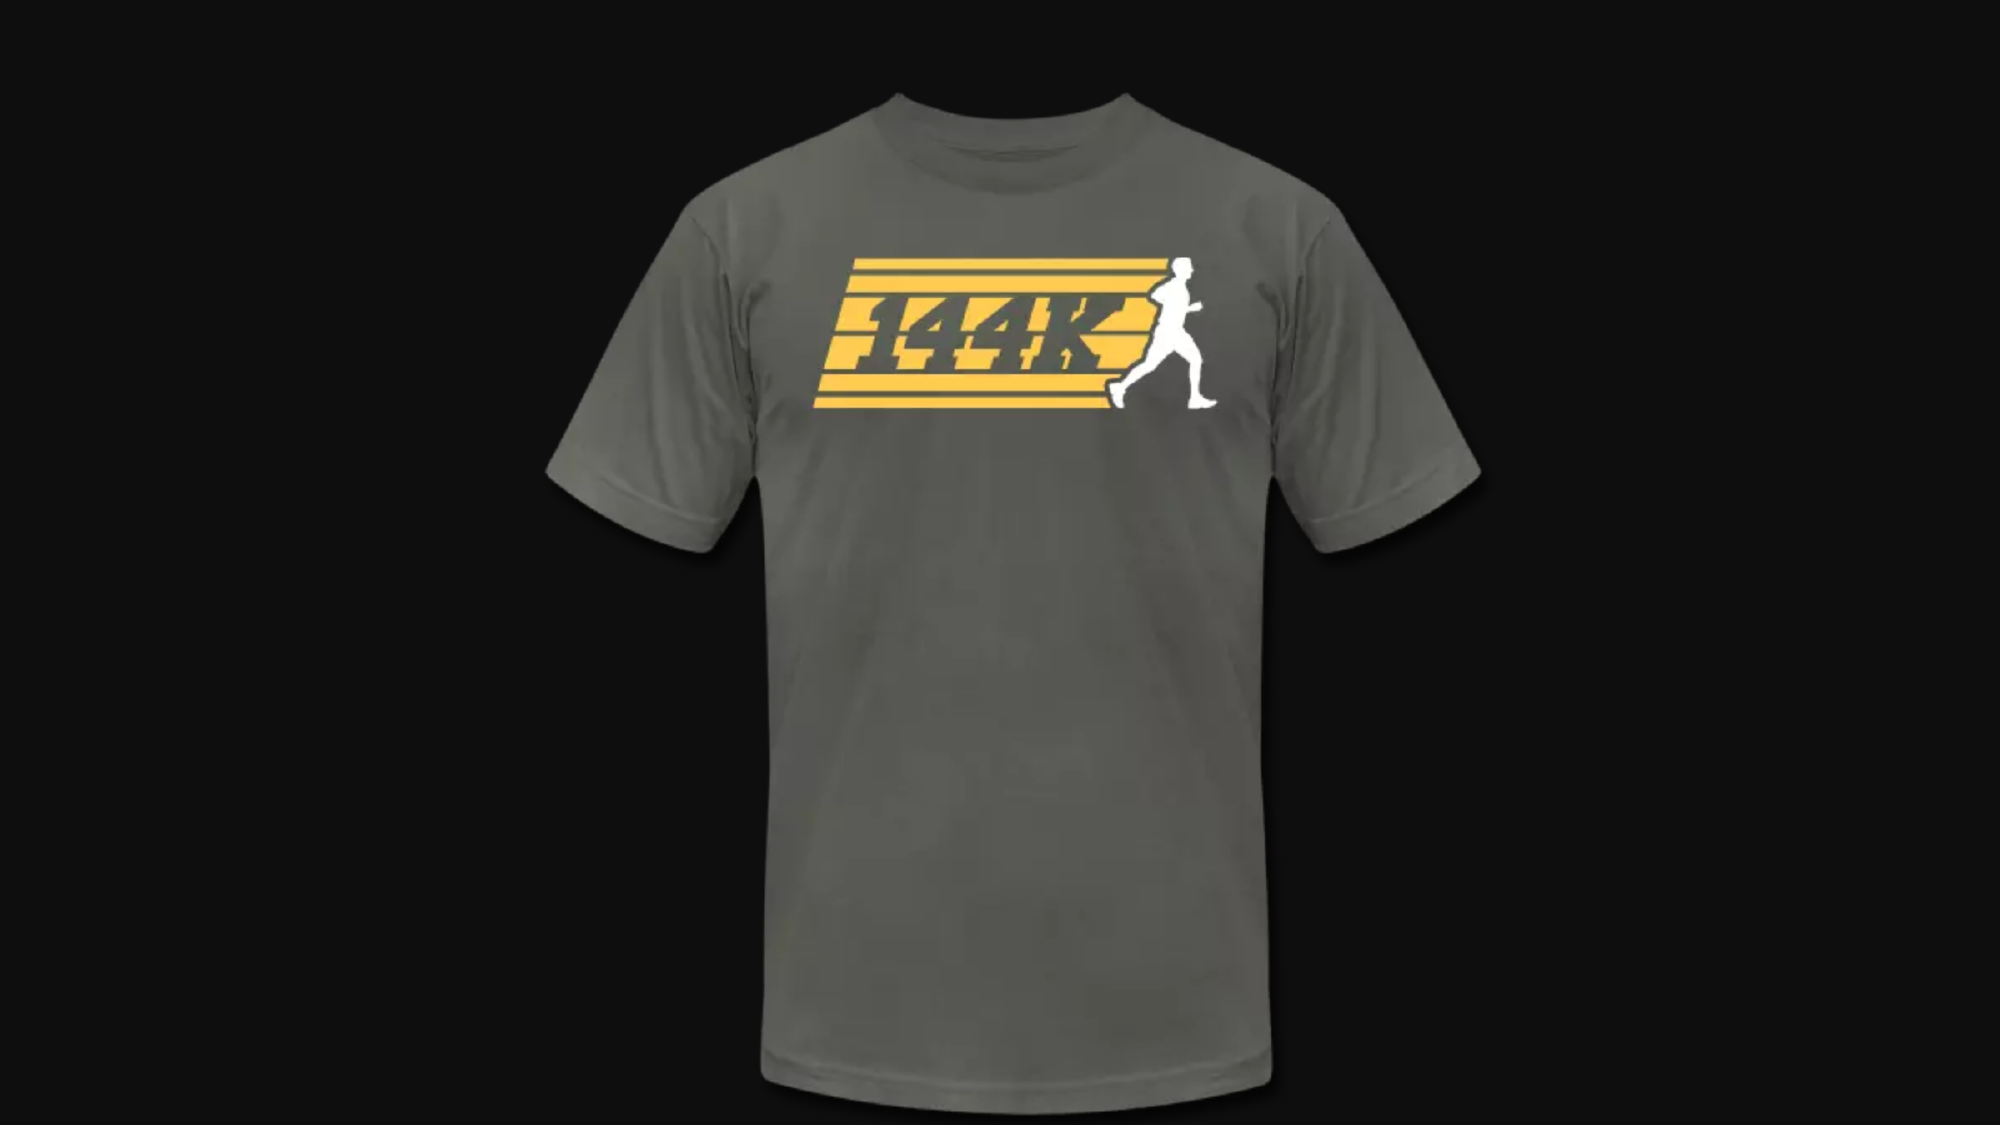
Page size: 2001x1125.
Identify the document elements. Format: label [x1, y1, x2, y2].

list [0, 0, 2000, 1125]
